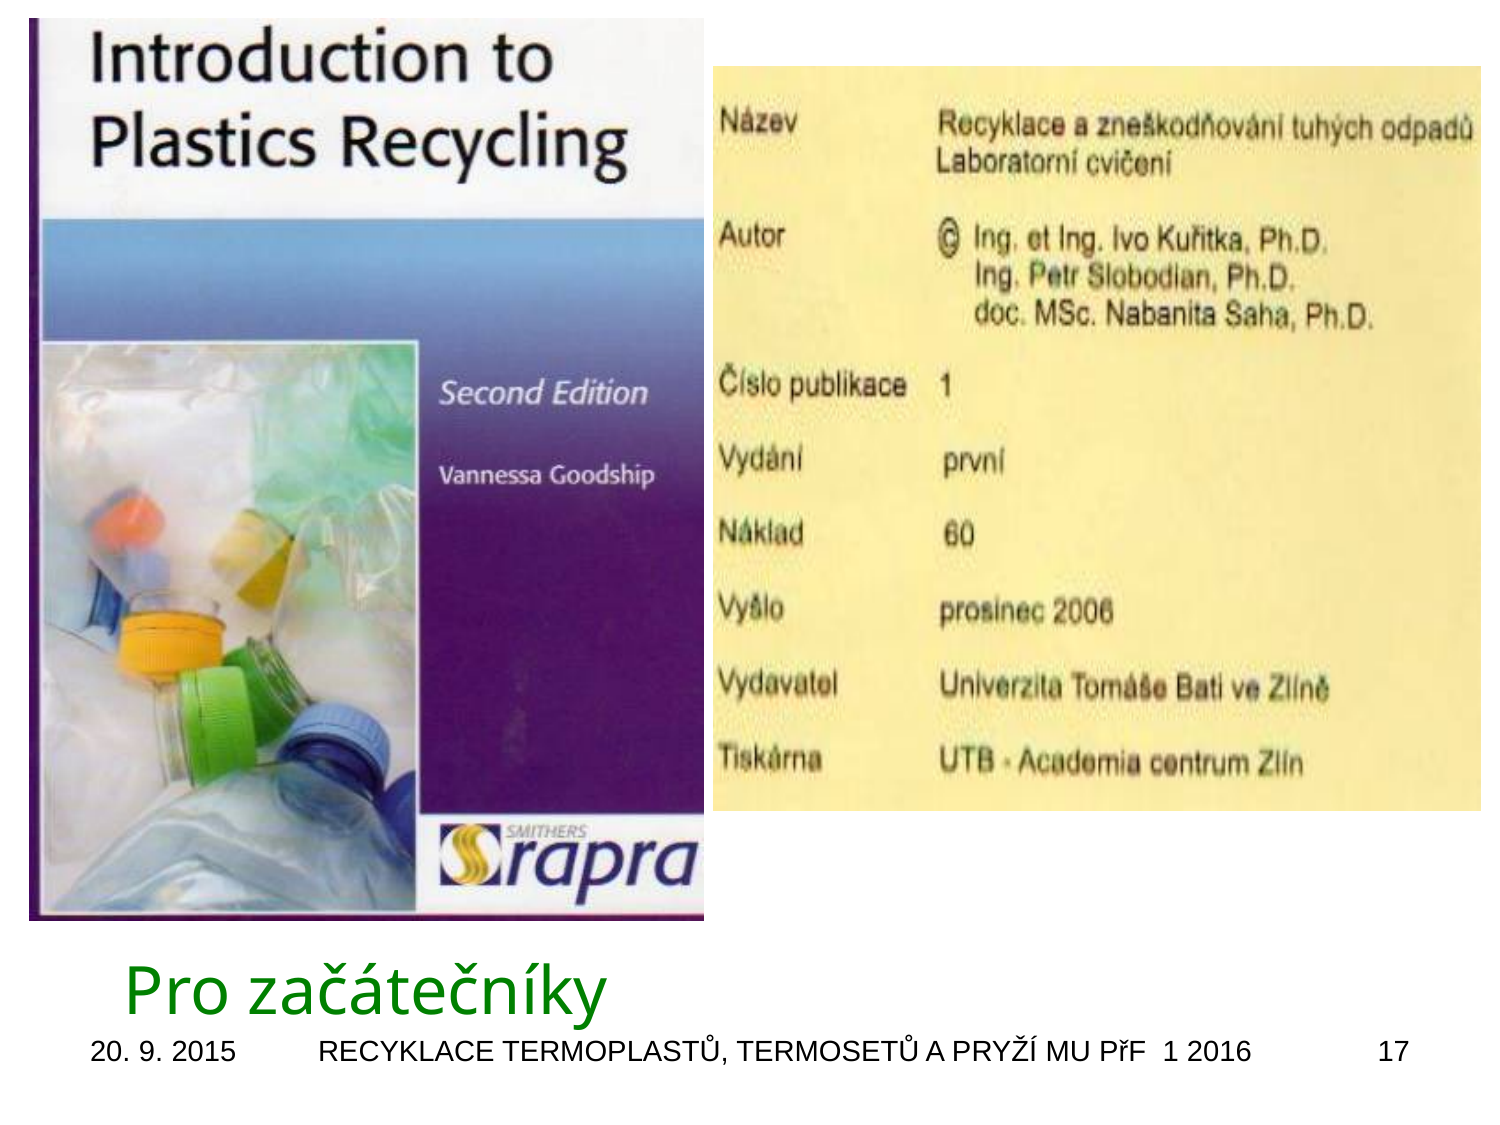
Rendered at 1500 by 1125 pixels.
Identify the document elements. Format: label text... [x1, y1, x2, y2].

picture [29, 18, 704, 921]
slide_number 17 [1074, 1024, 1426, 1103]
text_box Pro začátečníky [29, 940, 703, 1036]
picture [713, 66, 1481, 811]
slide_number 20. 9. 2015 [74, 1036, 277, 1103]
footer RECYKLACE TERMOPLASTŮ, TERMOSETŮ A PRYŽÍ MU PřF 1 2016 [277, 1024, 1074, 1103]
